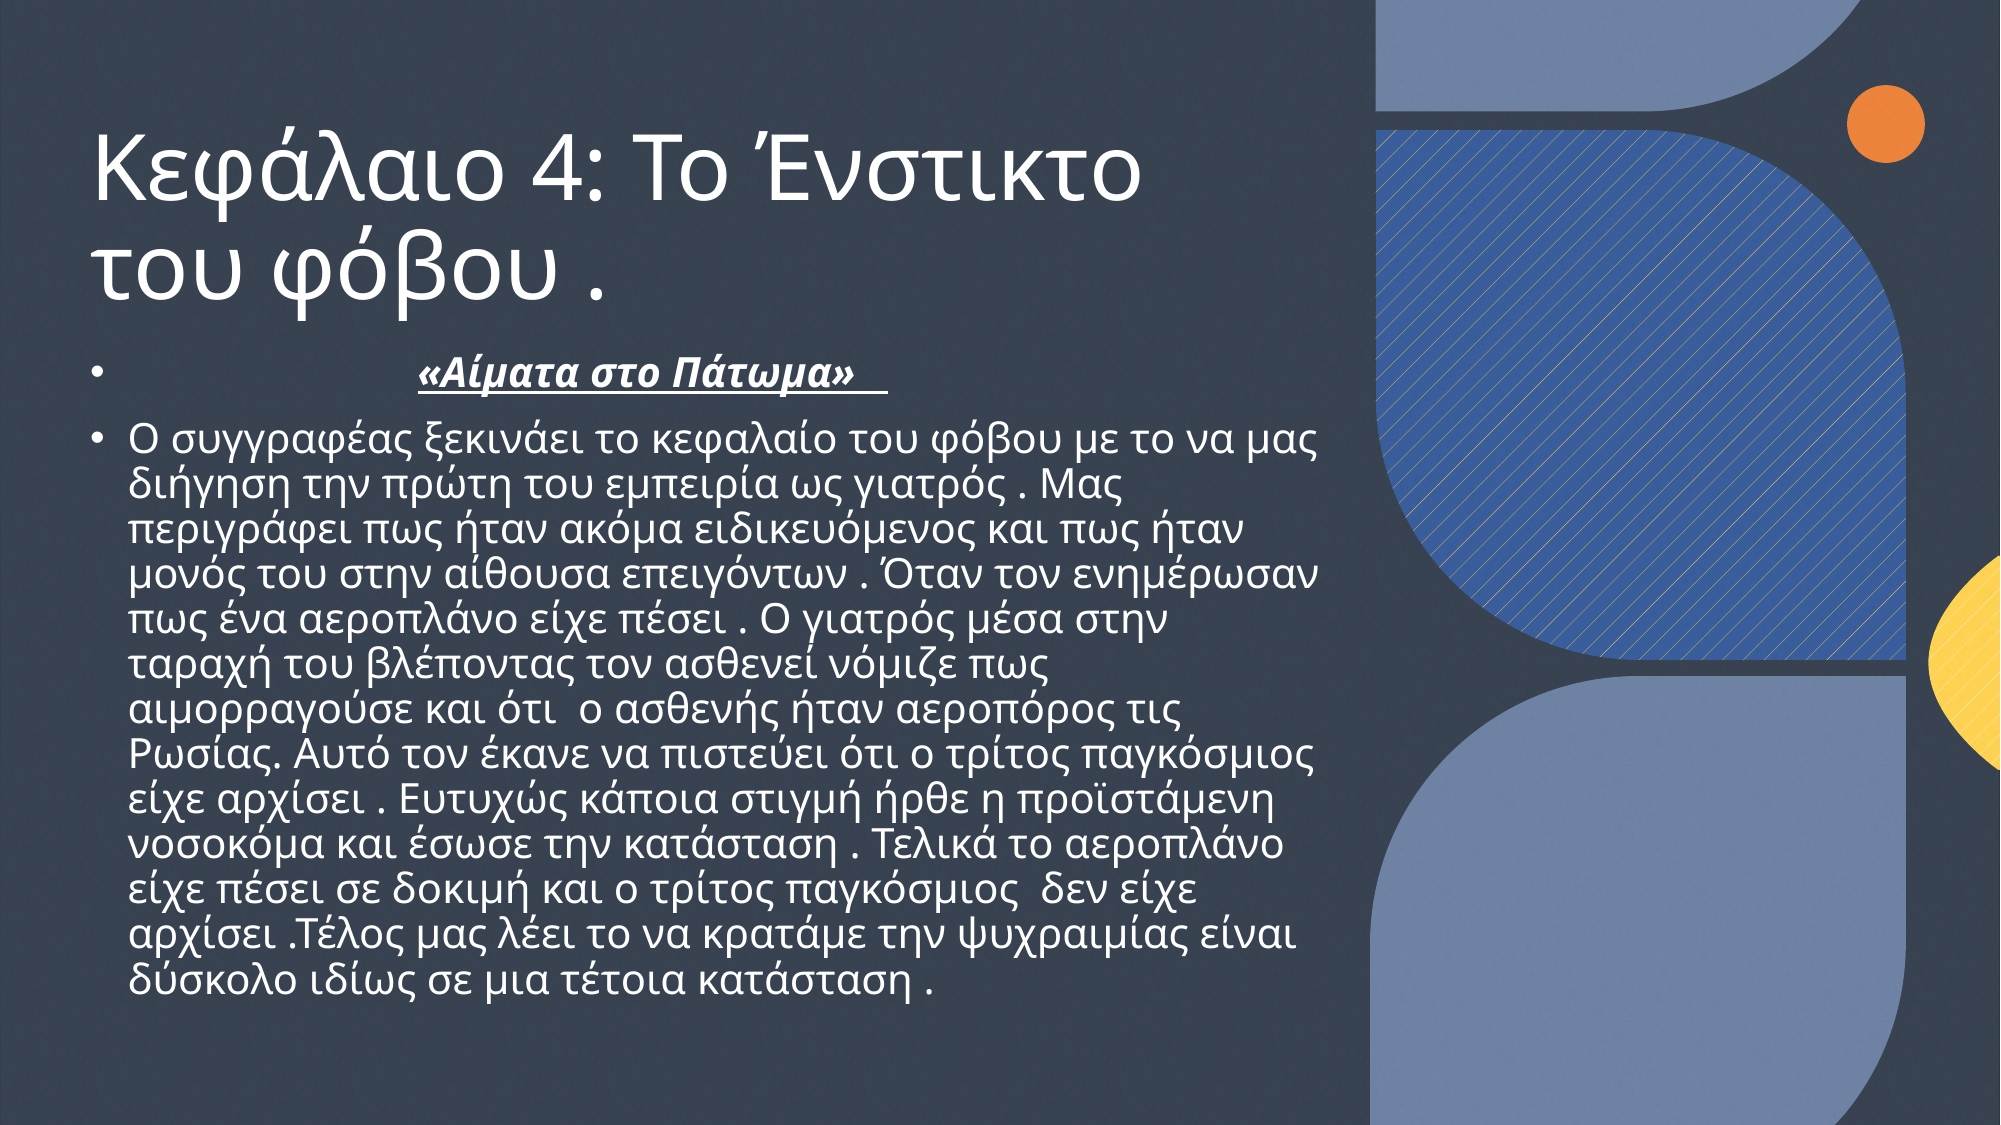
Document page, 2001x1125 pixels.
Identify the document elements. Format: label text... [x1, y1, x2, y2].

list «Αίματα στο Πάτωμα» Ο συγγραφέας ξεκινάει το κεφαλαίο του φόβου με το να μας διήγηση την πρώτη του εμπειρία ως γιατρός . Μας περιγράφει πως ήταν ακόμα ειδικευόμενος και πως ήταν μονός του στην αίθουσα επειγόντων . Όταν τον ενημέρωσαν πως ένα αεροπλάνο είχε πέσει . Ο γιατρός μέσα στην ταραχή του βλέποντας τον ασθενεί νόμιζε πως αιμορραγούσε και ότι ο ασθενής ήταν αεροπόρος τις Ρωσίας. Αυτό τον έκανε να πιστεύει ότι ο τρίτος παγκόσμιος είχε αρχίσει . Ευτυχώς κάποια στιγμή ήρθε η προϊστάμενη νοσοκόμα και έσωσε την κατάσταση . Τελικά το αεροπλάνο είχε πέσει σε δοκιμή και ο τρίτος παγκόσμιος δεν είχε αρχίσει .Τέλος μας λέει το να κρατάμε την ψυχραιμίας είναι δύσκολο ιδίως σε μια τέτοια κατάσταση . [75, 343, 1336, 1014]
title Κεφάλαιο 4: Το Ένστικτο του φόβου . [75, 109, 1336, 327]
